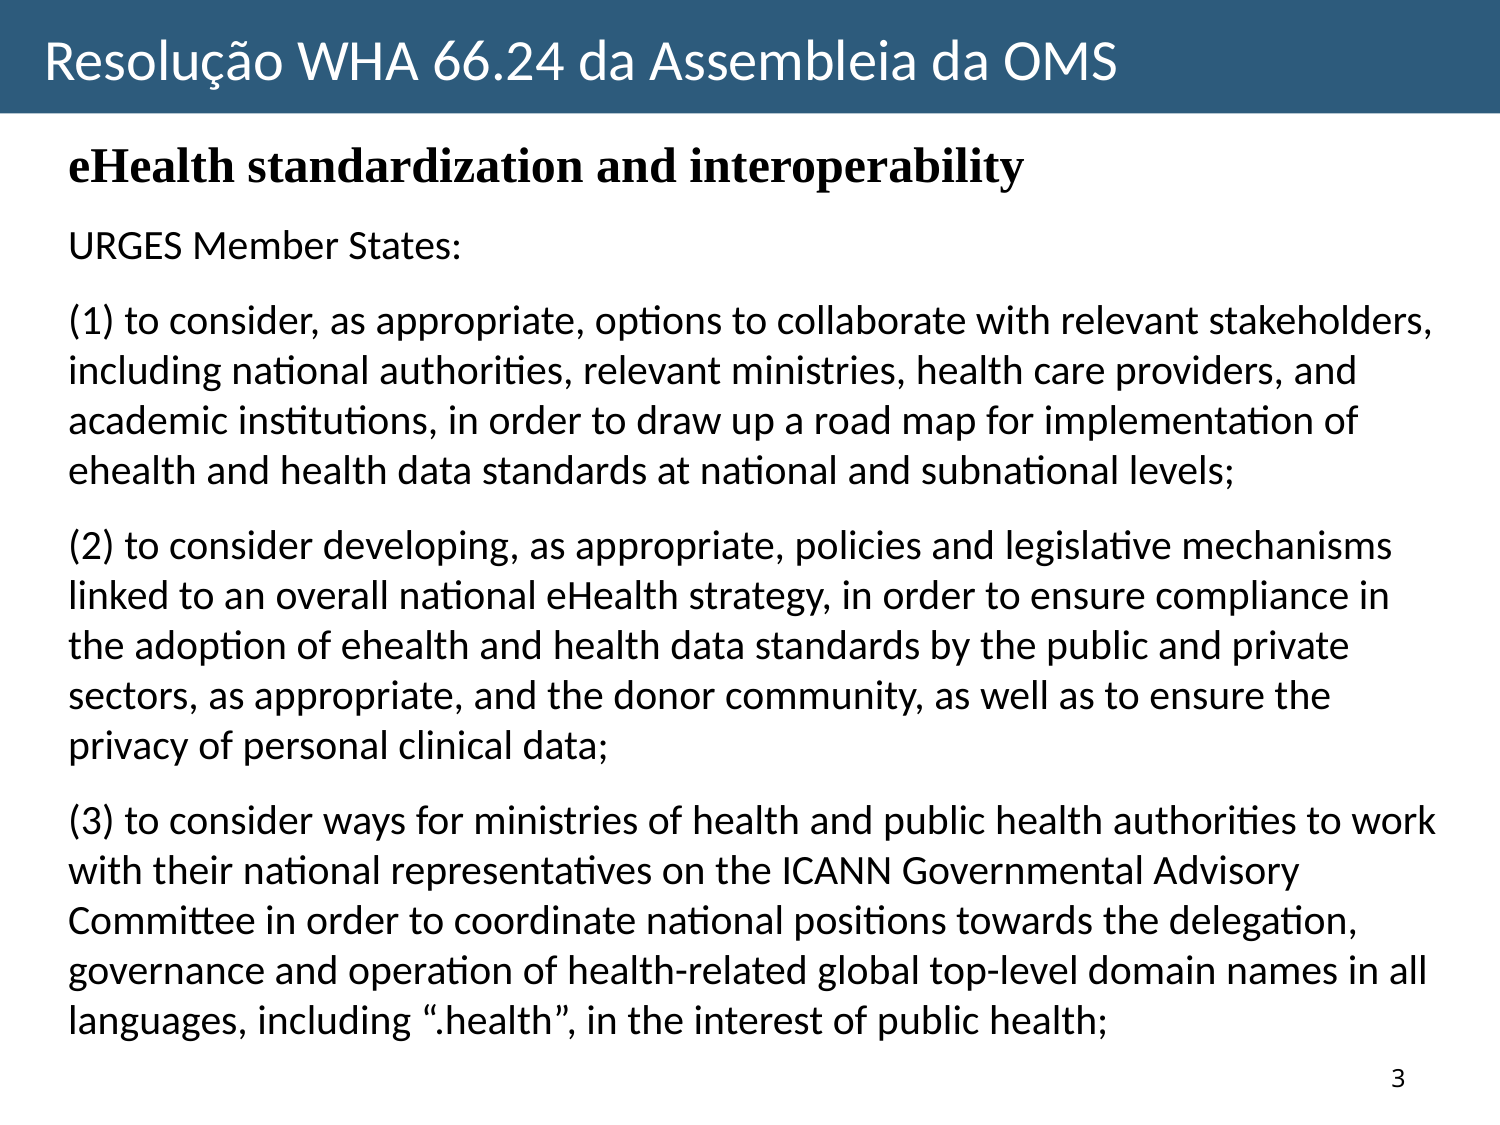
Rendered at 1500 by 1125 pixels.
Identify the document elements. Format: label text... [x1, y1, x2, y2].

list eHealth standardization and interoperability URGES Member States: (1) to consider, as appropriate, options to collaborate with relevant stakeholders, including national authorities, relevant ministries, health care providers, and academic institutions, in order to draw up a road map for implementation of ehealth and health data standards at national and subnational levels; (2) to consider developing, as appropriate, policies and legislative mechanisms linked to an overall national eHealth strategy, in order to ensure compliance in the adoption of ehealth and health data standards by the public and private sectors, as appropriate, and the donor community, as well as to ensure the privacy of personal clinical data; (3) to consider ways for ministries of health and public health authorities to work with their national representatives on the ICANN Governmental Advisory Committee in order to coordinate national positions towards the delegation, governance and operation of health-related global top-level domain names in all languages, including “.health”, in the interest of public health; [53, 125, 1453, 1024]
title Resolução WHA 66.24 da Assembleia da OMS [29, 7, 1453, 108]
